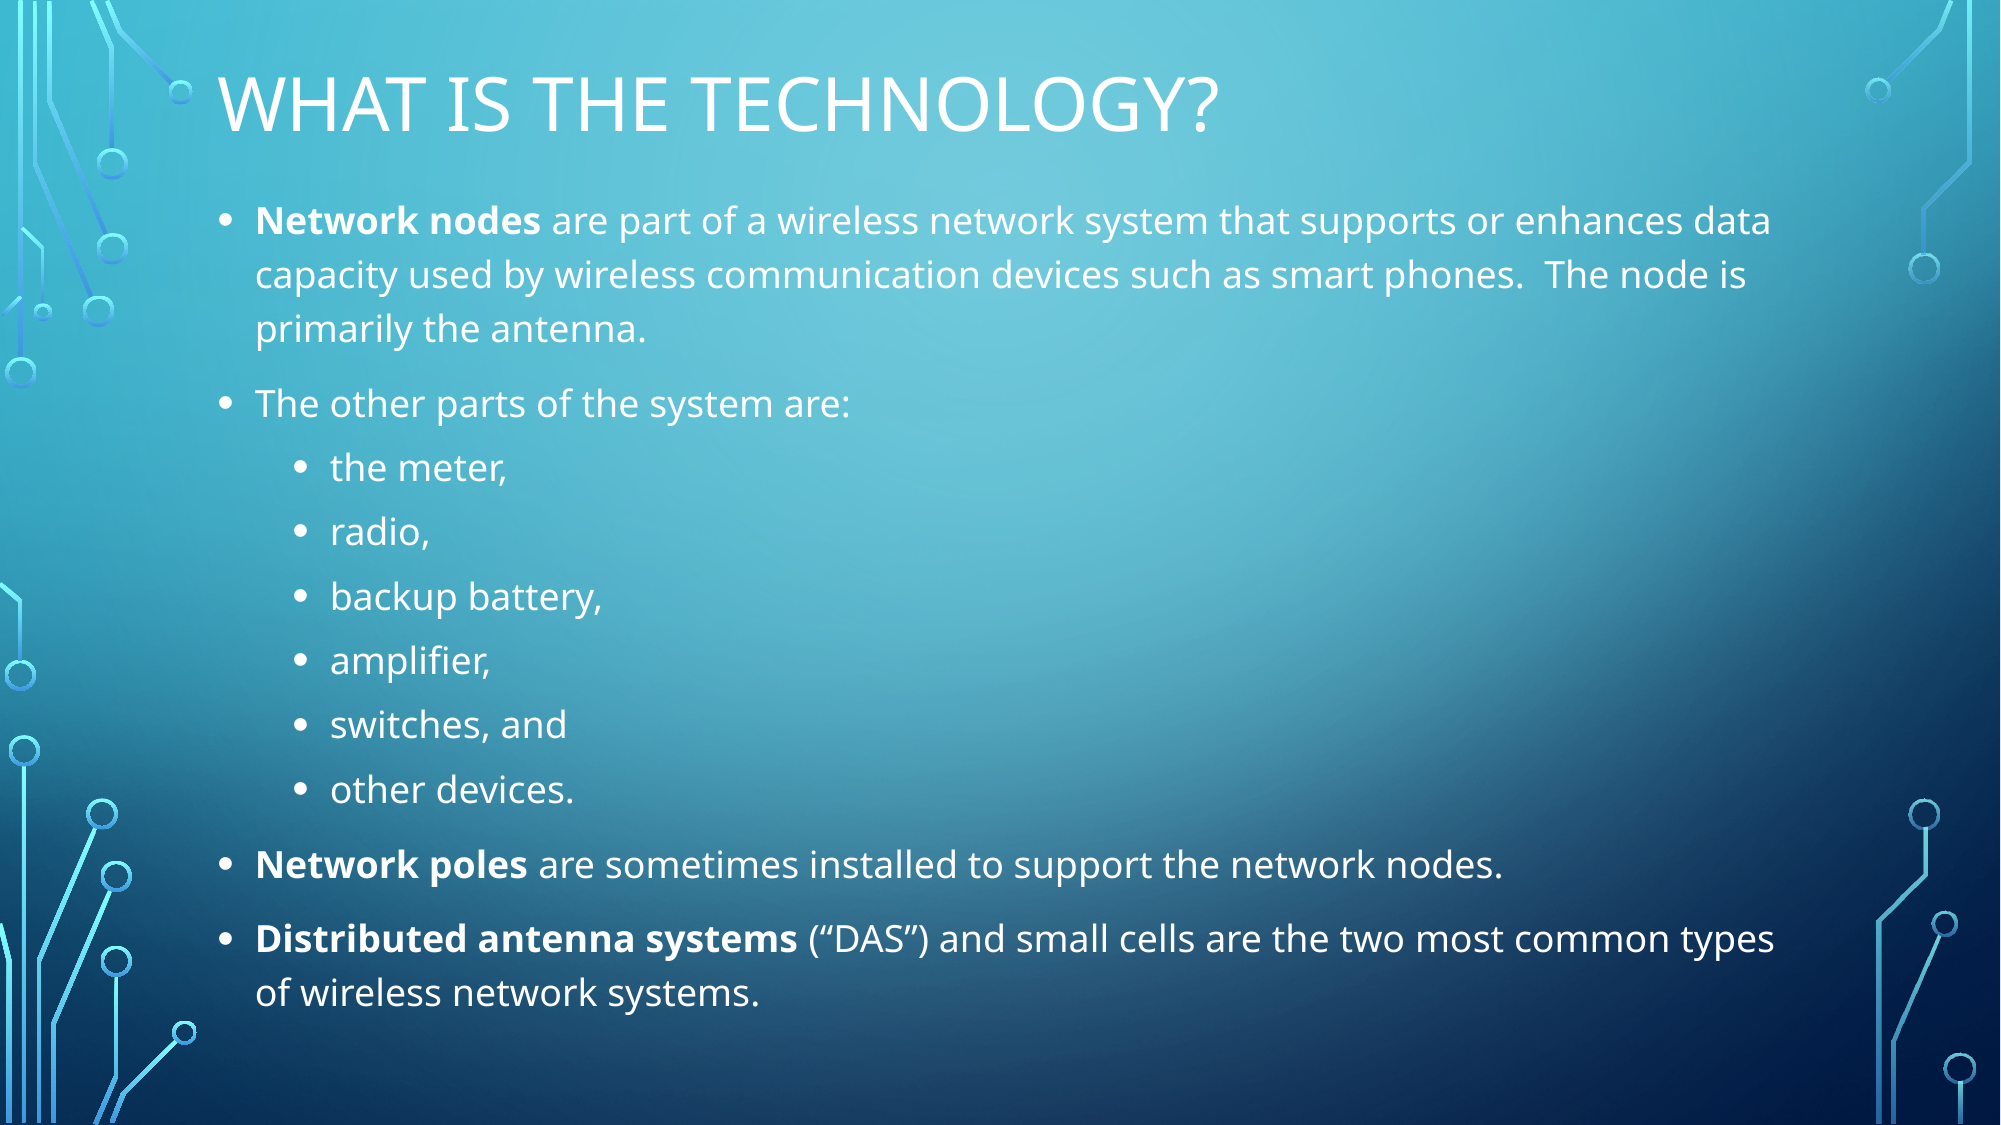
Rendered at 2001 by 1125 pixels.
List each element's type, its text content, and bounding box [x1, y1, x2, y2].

title What is the technology? [202, 34, 1828, 180]
list Network nodes are part of a wireless network system that supports or enhances data capacity used by wireless communication devices such as smart phones. The node is primarily the antenna. The other parts of the system are: the meter, radio, backup battery, amplifier, switches, and other devices. Network poles are sometimes installed to support the network nodes. Distributed antenna systems (“DAS”) and small cells are the two most common types of wireless network systems. [202, 180, 1828, 902]
